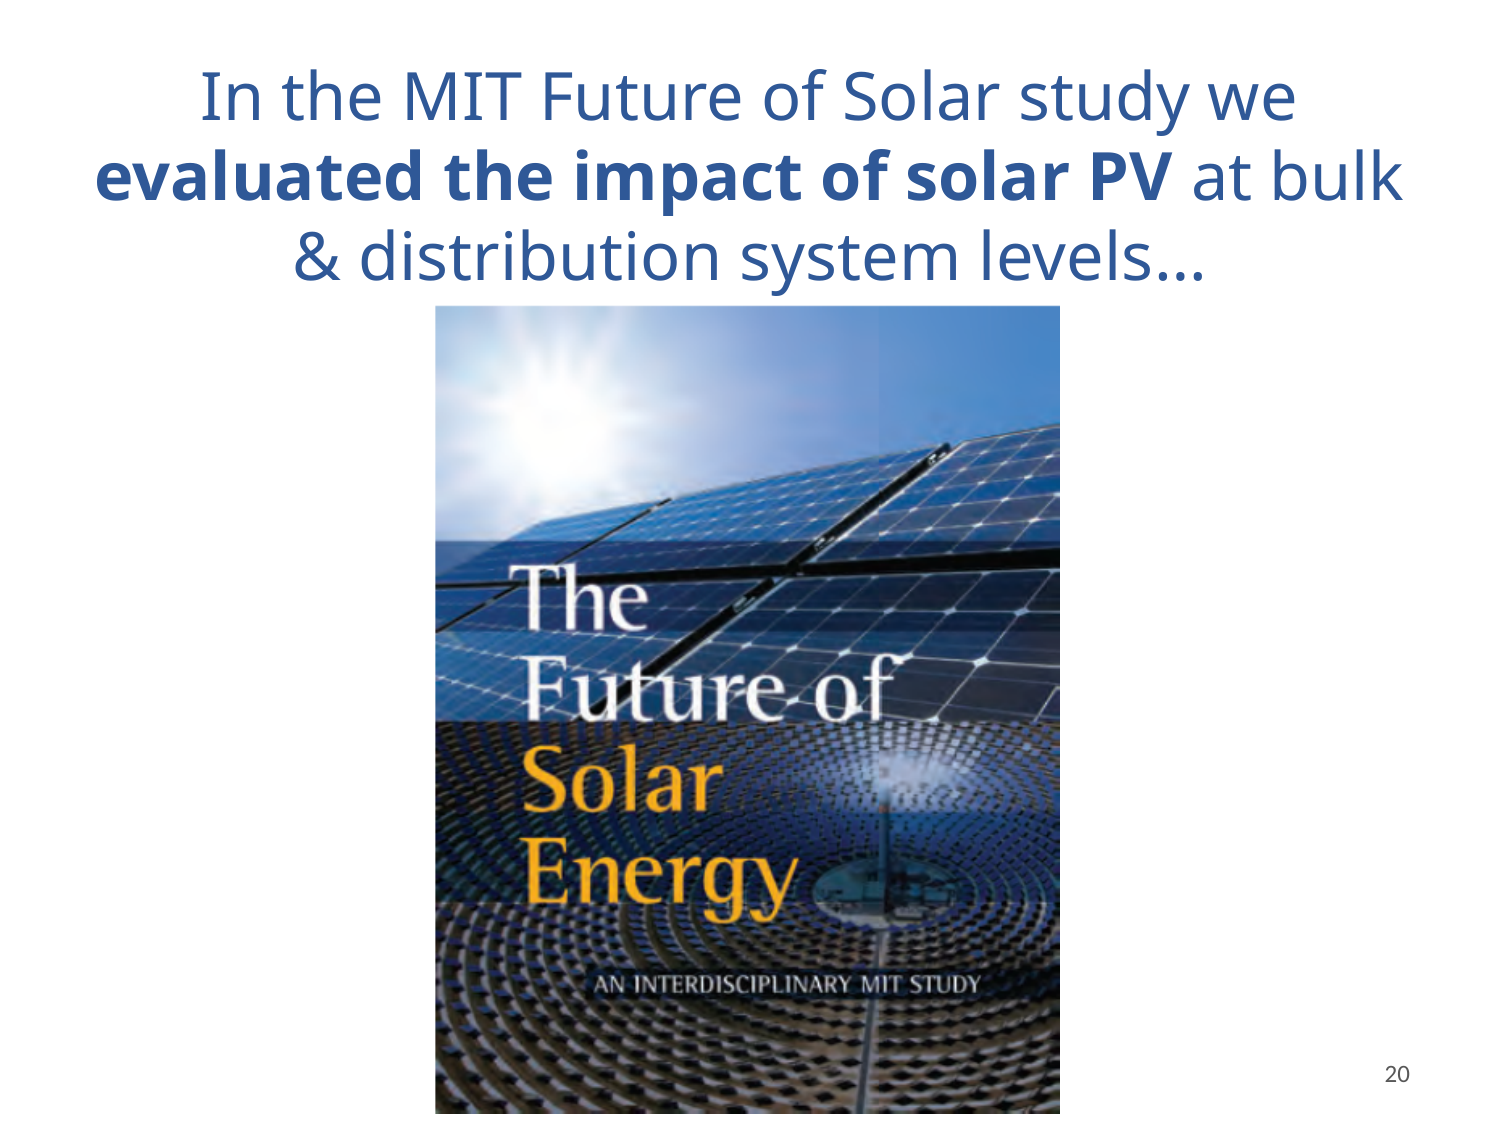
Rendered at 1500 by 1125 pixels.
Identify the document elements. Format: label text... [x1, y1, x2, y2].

slide_number 20 [1074, 1042, 1425, 1103]
picture [434, 303, 1061, 1114]
title In the MIT Future of Solar study we evaluated the impact of solar PV at bulk & distribution system levels… [75, 42, 1425, 306]
